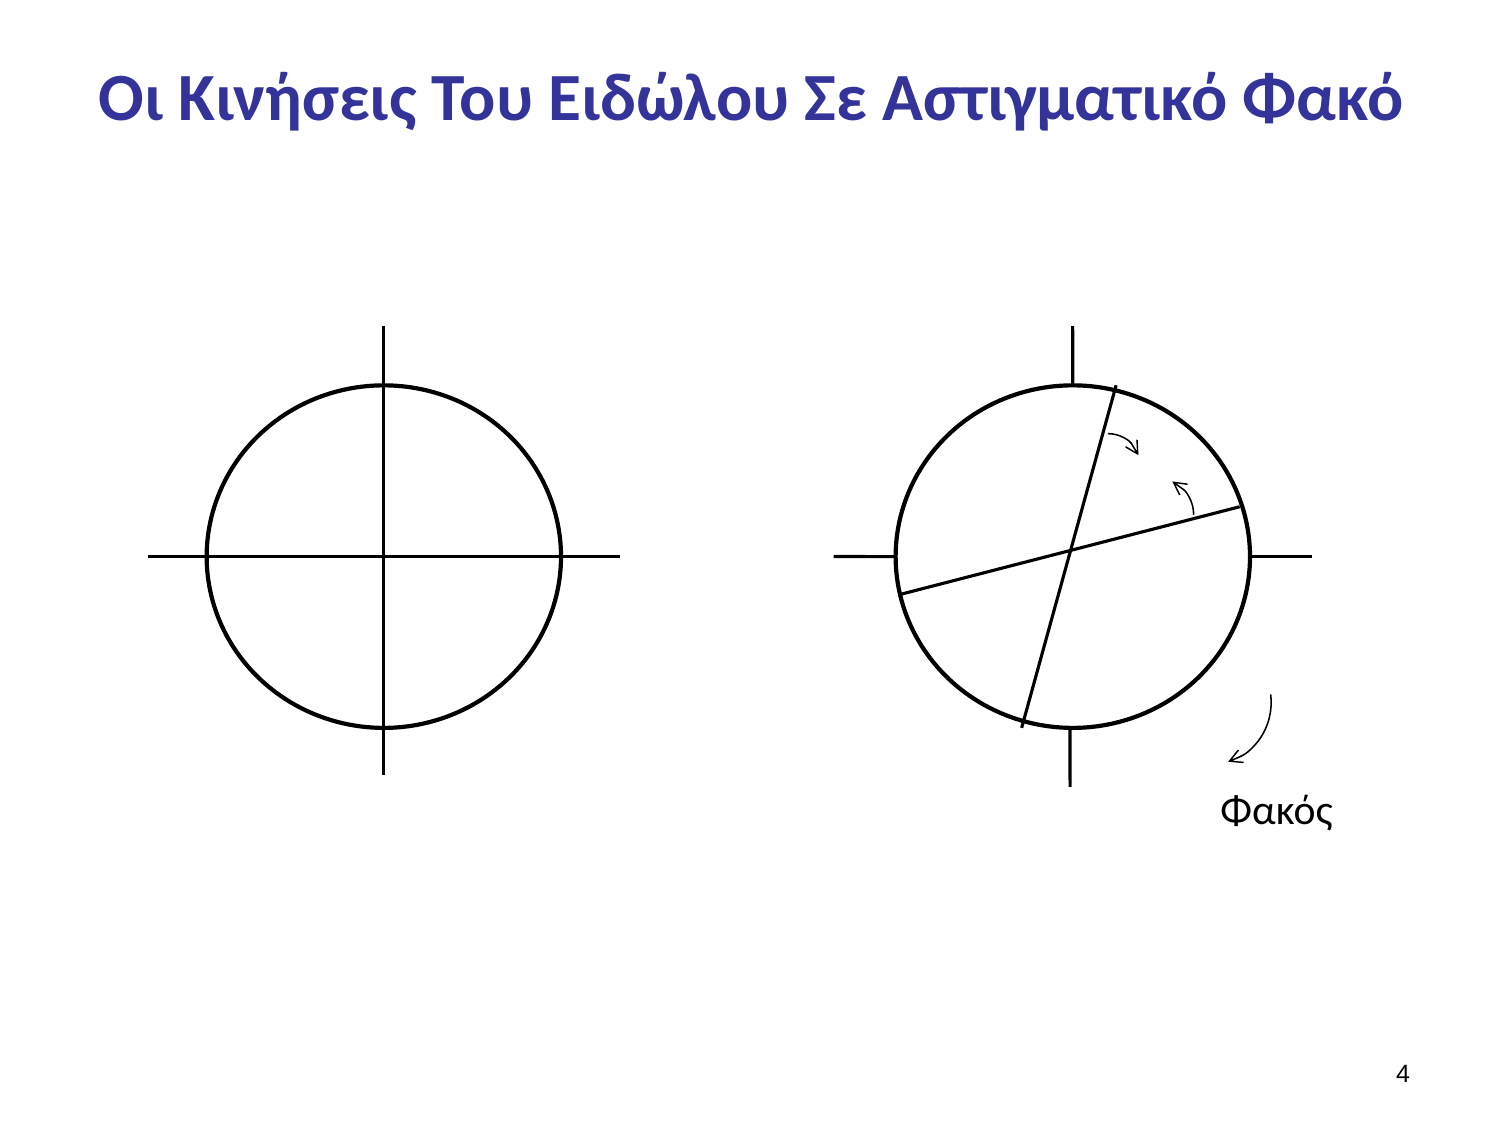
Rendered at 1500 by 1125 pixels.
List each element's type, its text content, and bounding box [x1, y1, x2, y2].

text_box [147, 326, 1363, 841]
title Οι Κινήσεις Του Ειδώλου Σε Αστιγματικό Φακό [76, 19, 1427, 169]
slide_number 3 [1074, 1042, 1425, 1103]
